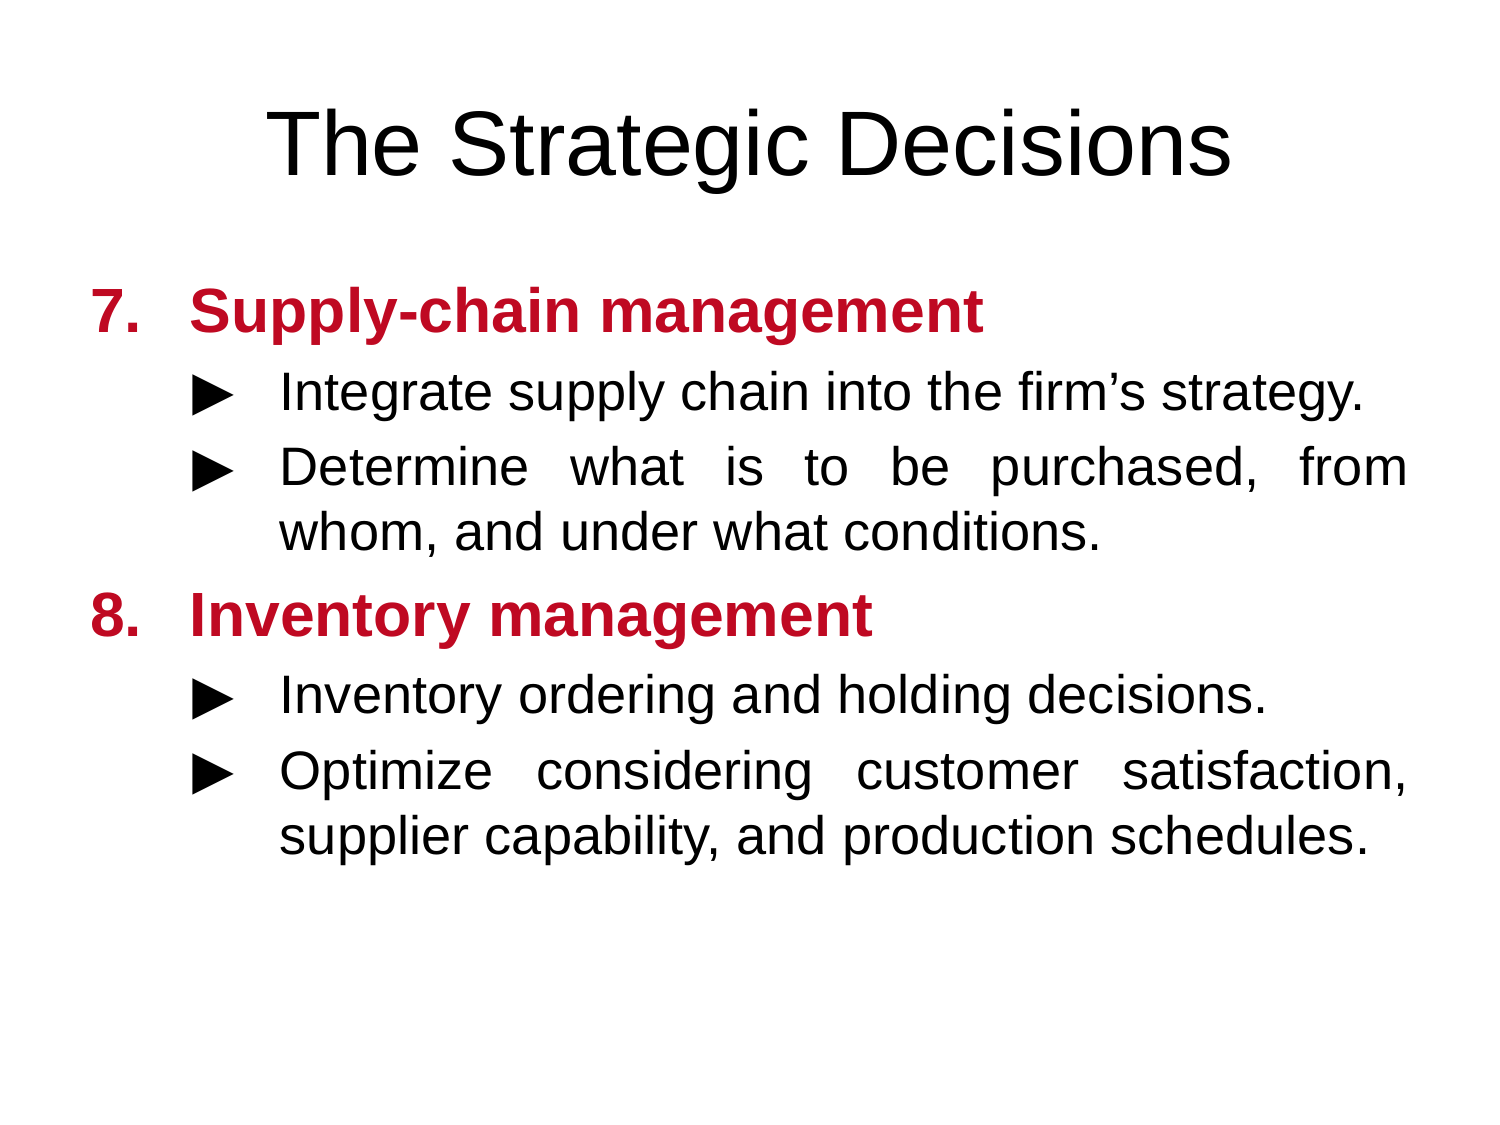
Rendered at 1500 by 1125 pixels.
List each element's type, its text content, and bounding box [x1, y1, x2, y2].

title The Strategic Decisions [75, 45, 1425, 233]
list Supply-chain management Integrate supply chain into the firm’s strategy. Determine what is to be purchased, from whom, and under what conditions. Inventory management Inventory ordering and holding decisions. Optimize considering customer satisfaction, supplier capability, and production schedules. [75, 262, 1425, 1005]
